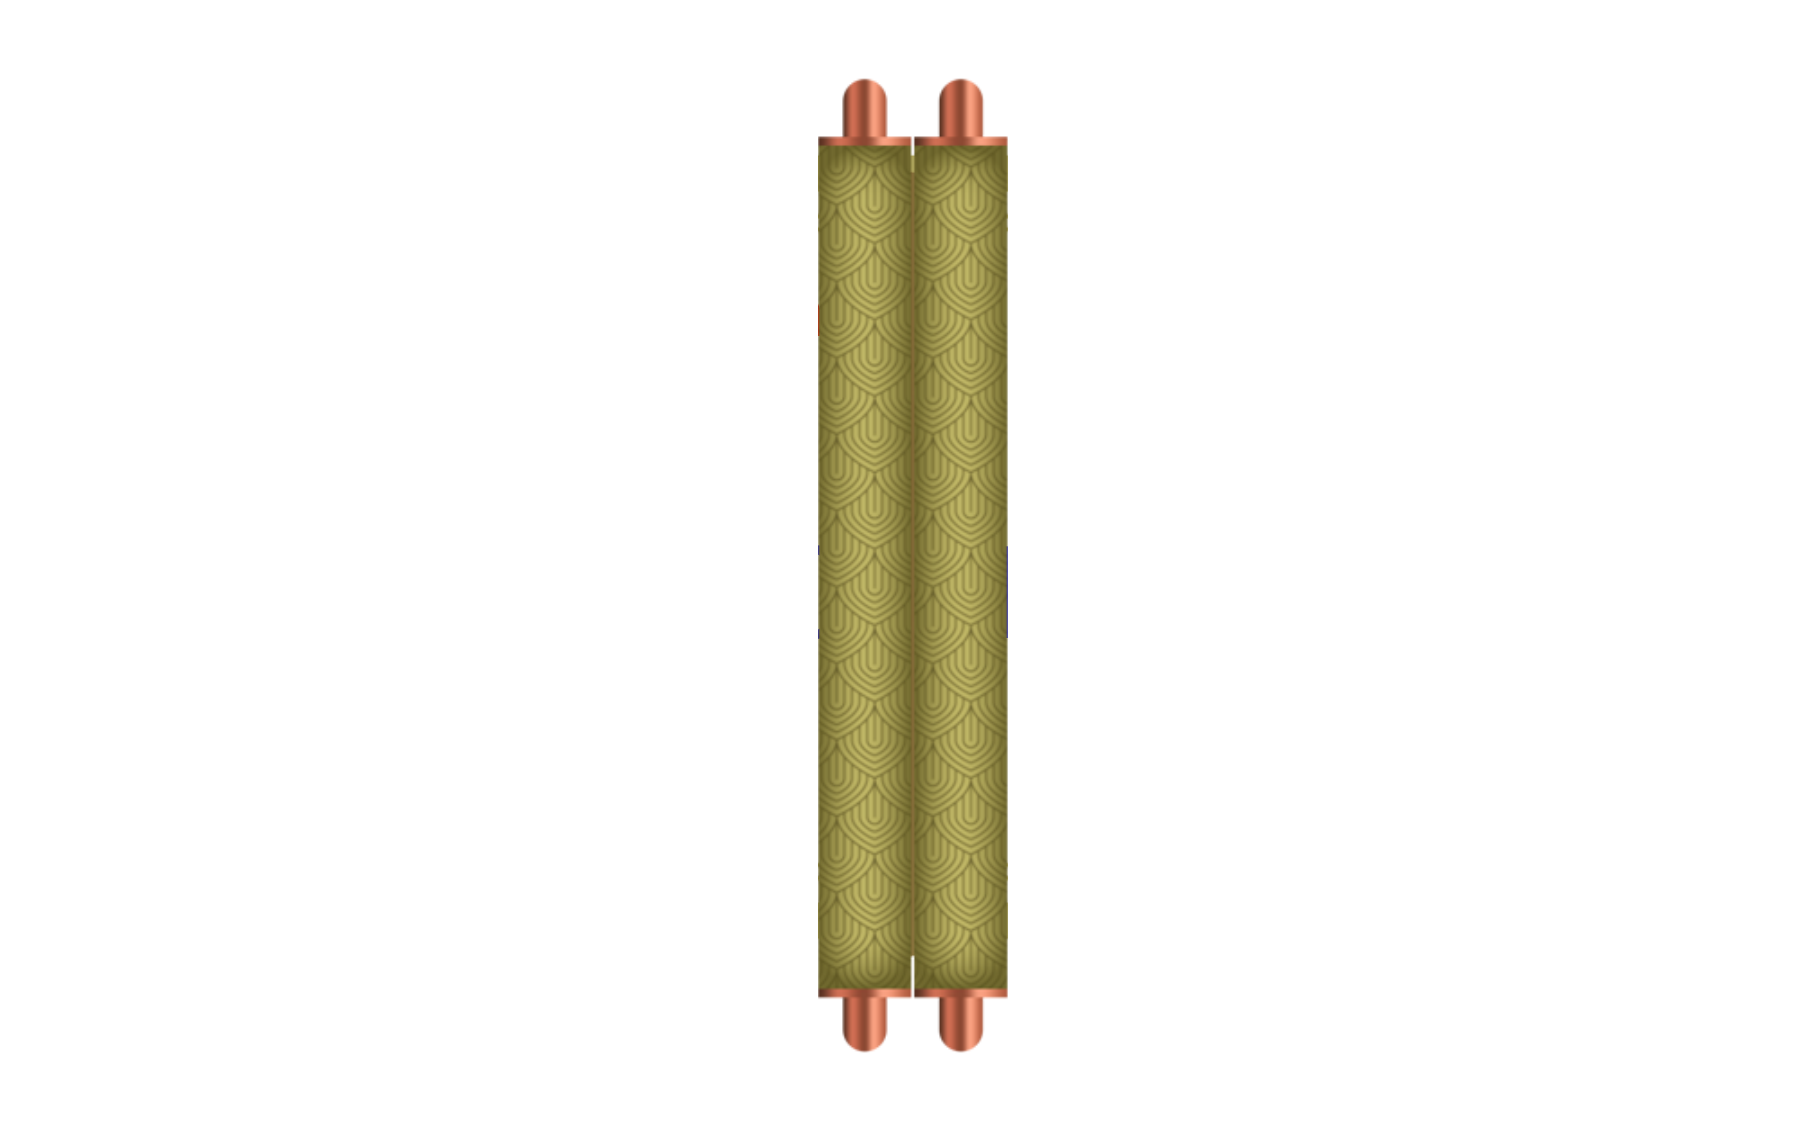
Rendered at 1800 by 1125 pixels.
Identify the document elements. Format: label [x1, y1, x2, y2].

text_box [905, 64, 1797, 1087]
text_box [0, 64, 913, 1057]
